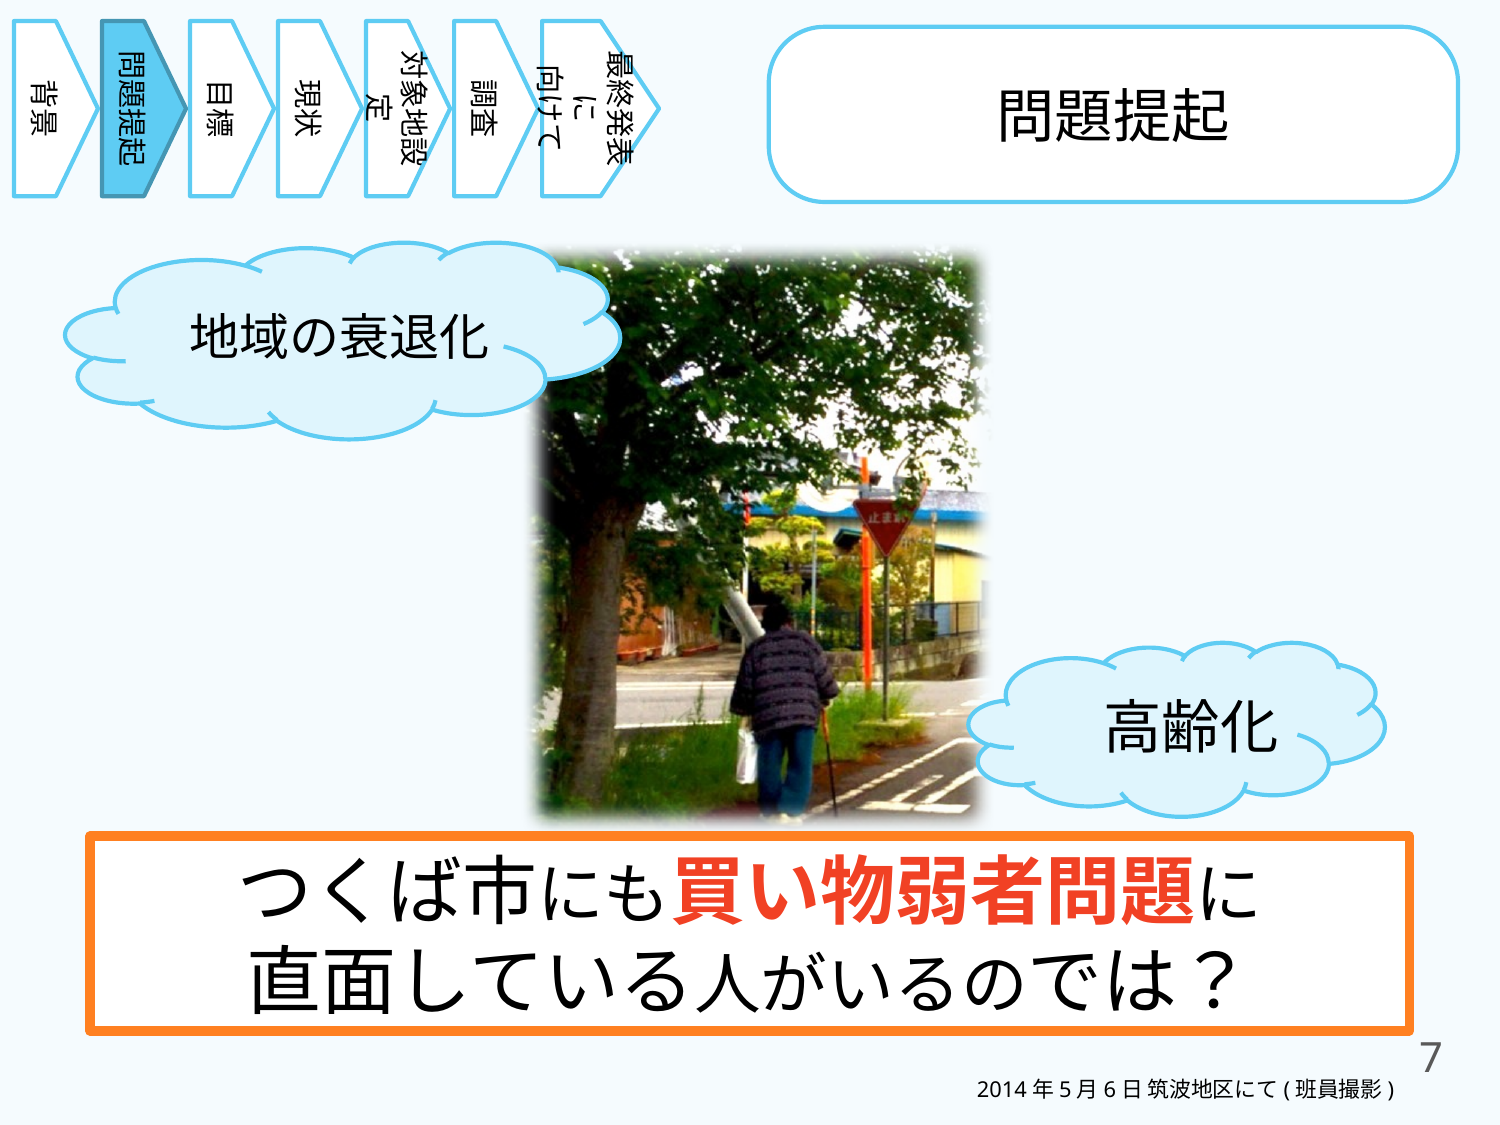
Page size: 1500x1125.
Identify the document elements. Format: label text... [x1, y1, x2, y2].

text_box 2014年5月6日 筑波地区にて(班員撮影) [962, 1068, 1409, 1110]
picture [520, 241, 994, 835]
slide_number 7 [1295, 1029, 1459, 1090]
text_box 問題提起 [766, 24, 1461, 205]
text_box 高齢化 [1005, 640, 1388, 819]
text_box つくば市にも買い物弱者問題に 直面している人がいるのでは？ [88, 834, 1411, 1033]
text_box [13, 20, 660, 197]
text_box 地域の衰退化 [62, 240, 516, 442]
